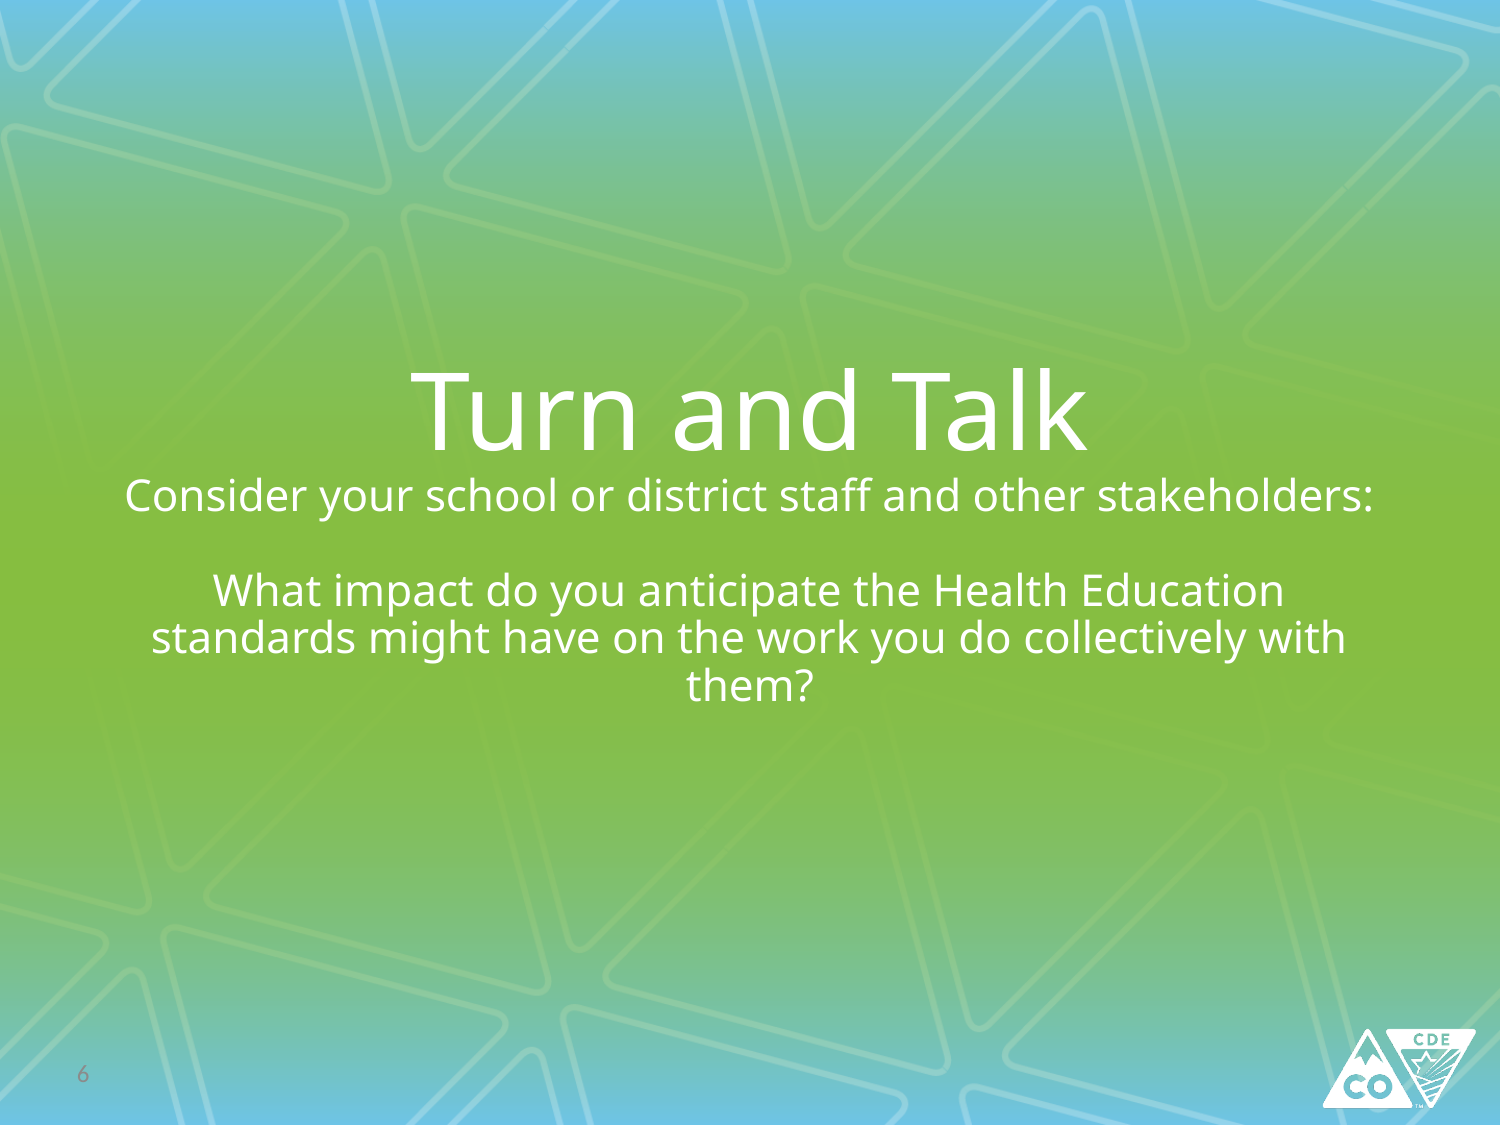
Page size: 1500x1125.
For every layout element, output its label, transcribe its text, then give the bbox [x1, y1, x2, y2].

slide_number 6 [45, 1042, 122, 1103]
picture [0, 0, 1500, 1125]
title Turn and Talk Consider your school or district staff and other stakeholders: What impact do you anticipate the Health Education standards might have on the work you do collectively with them? [112, 338, 1388, 730]
